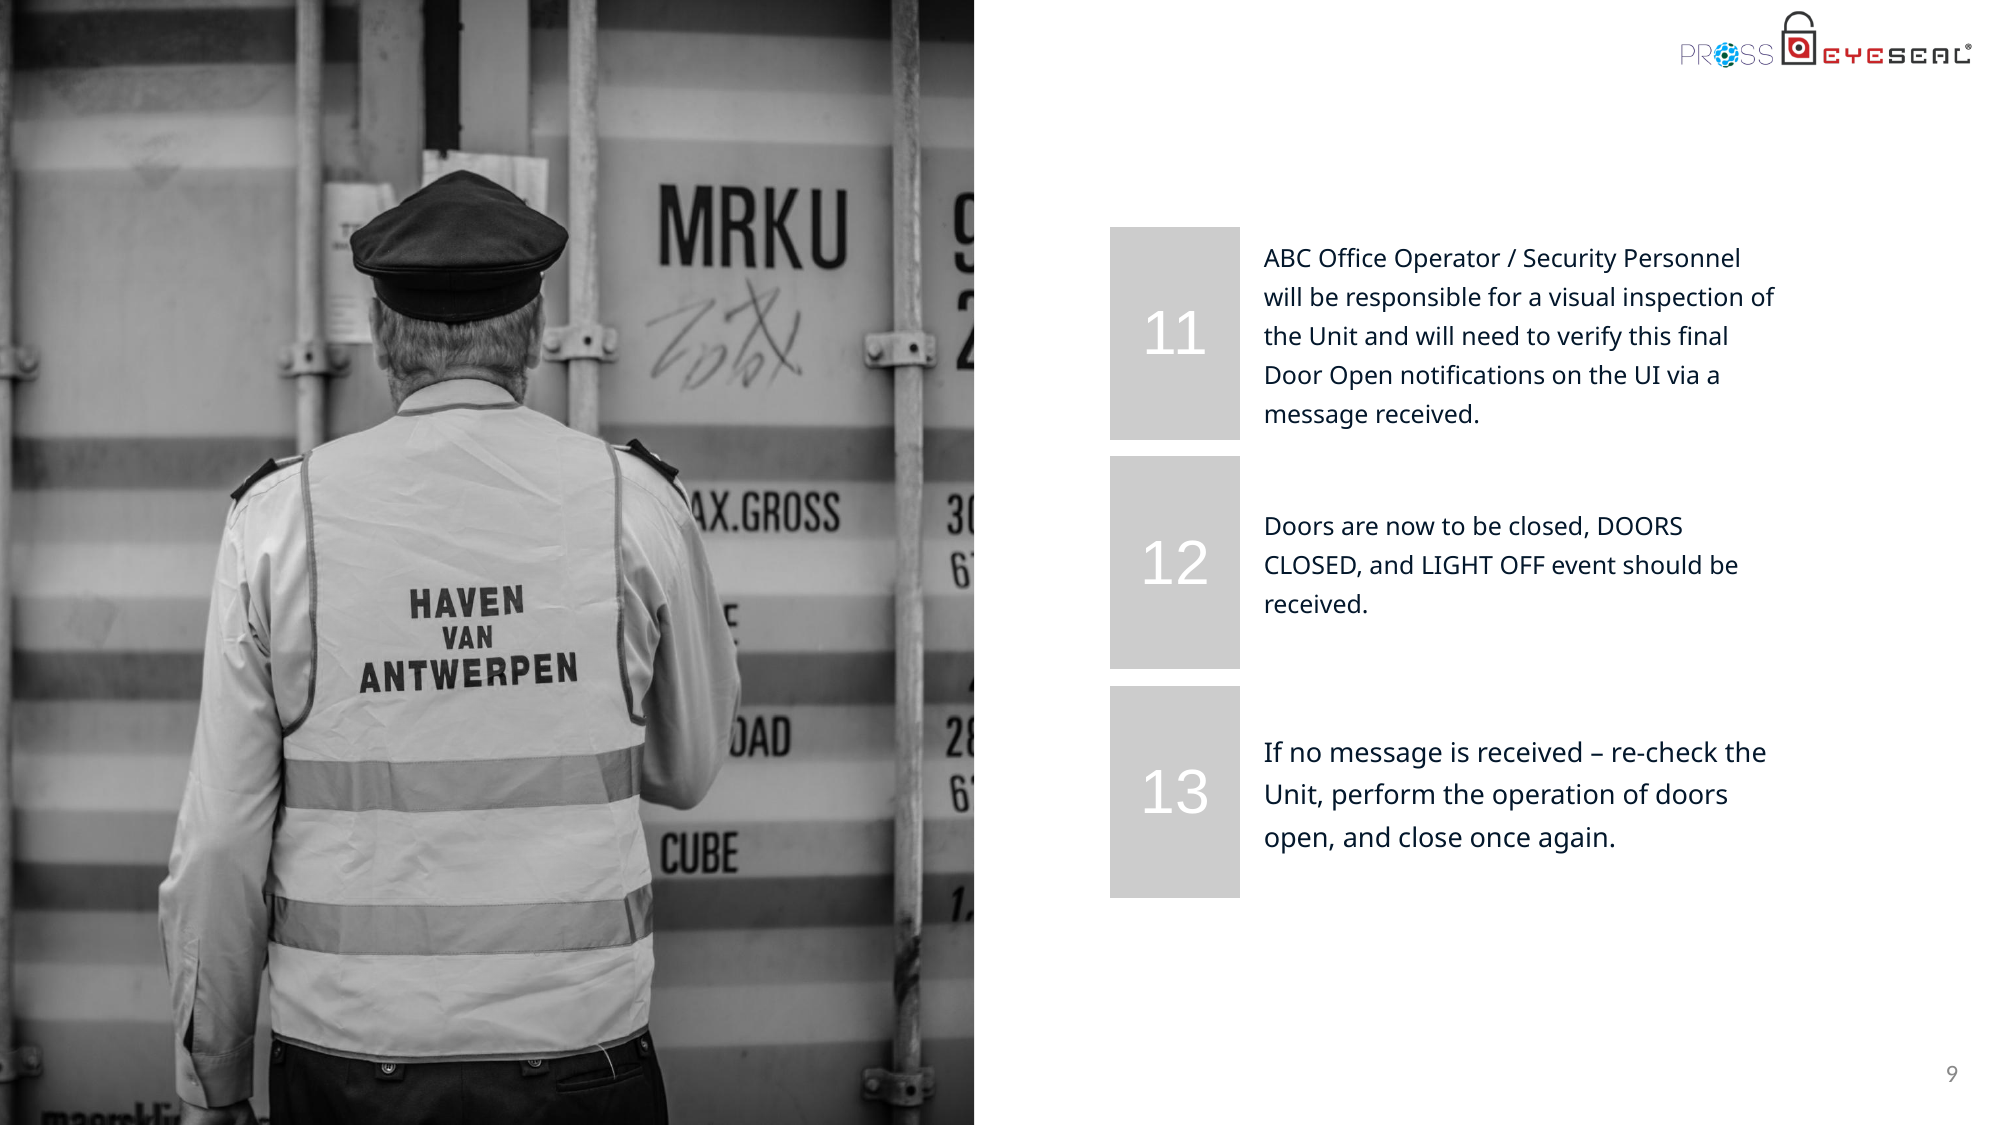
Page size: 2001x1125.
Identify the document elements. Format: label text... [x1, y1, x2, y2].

table_cell If no message is received – re-check the Unit, perform the operation of doors open, and close once again. [1257, 686, 1791, 898]
table_cell Doors are now to be closed, DOORS CLOSED, and LIGHT OFF event should be received. [1257, 456, 1791, 669]
table_cell 12 [1110, 456, 1240, 669]
slide_number ‹#› [1523, 1042, 1974, 1103]
picture [0, 0, 975, 1125]
picture [1659, 4, 2000, 80]
table_cell 13 [1110, 686, 1240, 898]
table_header ABC Office Operator / Security Personnel will be responsible for a visual inspection of the Unit and will need to verify this final Door Open notifications on the UI via a message received. [1257, 227, 1791, 440]
table_header 11 [1110, 227, 1240, 440]
